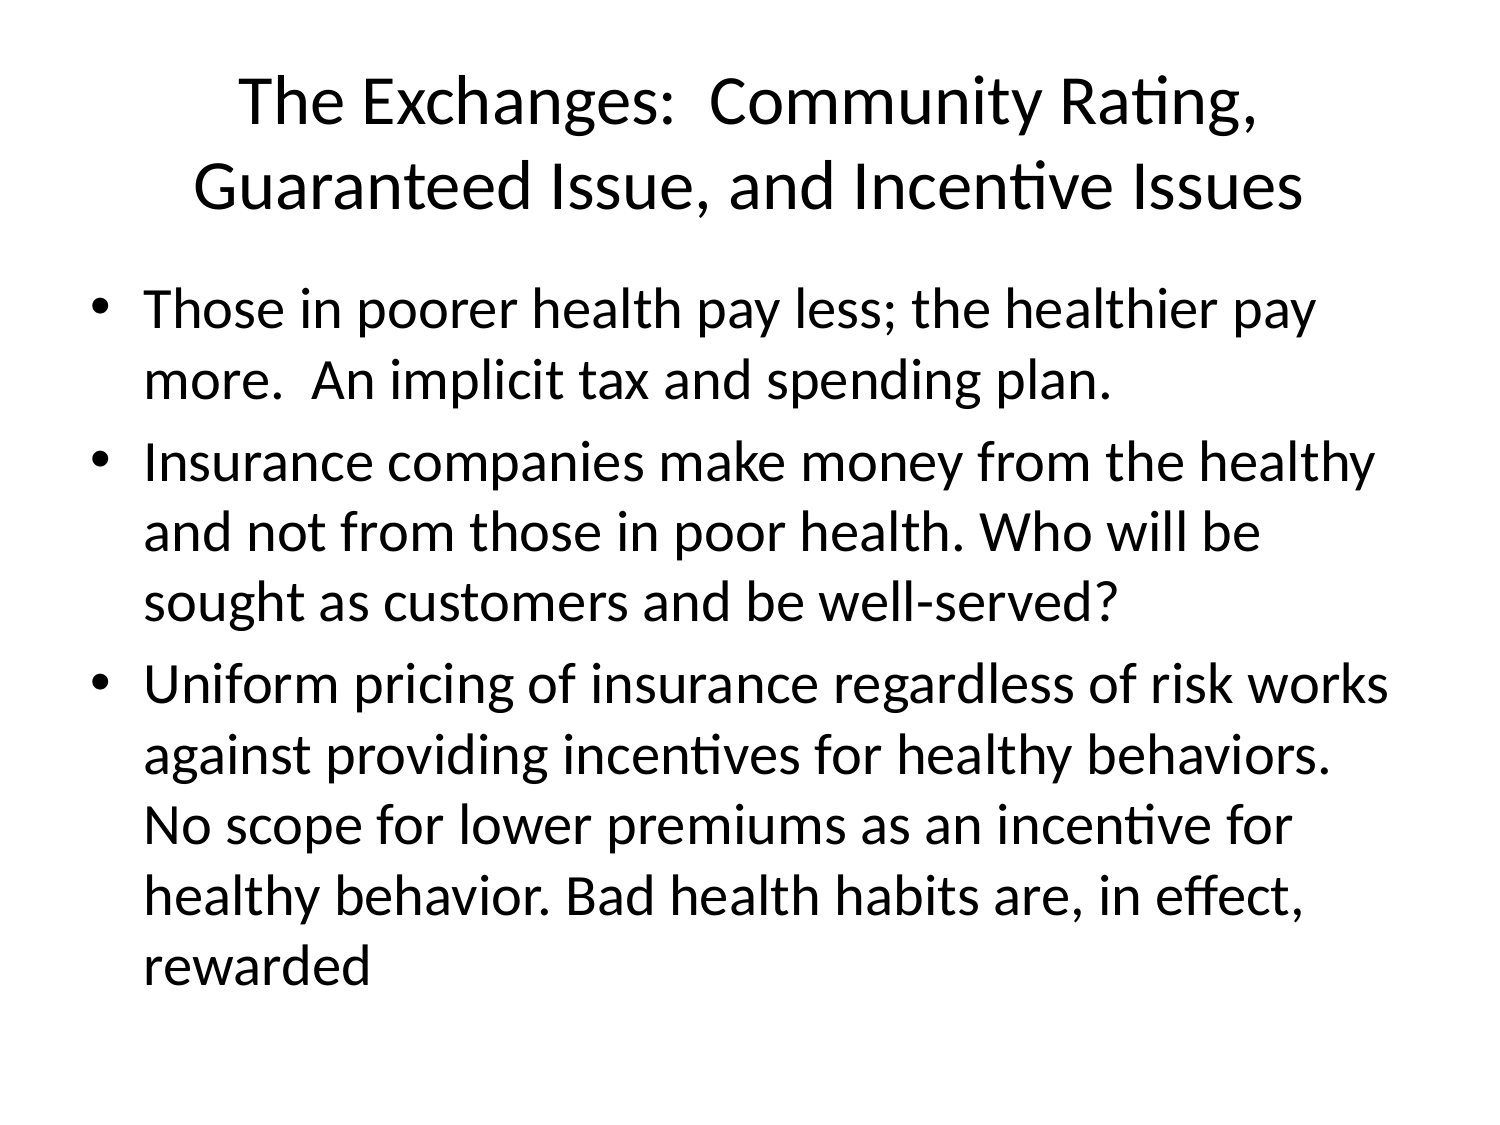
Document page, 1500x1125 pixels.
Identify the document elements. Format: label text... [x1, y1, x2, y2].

title The Exchanges: Community Rating, Guaranteed Issue, and Incentive Issues [75, 45, 1425, 233]
list Those in poorer health pay less; the healthier pay more. An implicit tax and spending plan. Insurance companies make money from the healthy and not from those in poor health. Who will be sought as customers and be well-served? Uniform pricing of insurance regardless of risk works against providing incentives for healthy behaviors. No scope for lower premiums as an incentive for healthy behavior. Bad health habits are, in effect, rewarded [75, 262, 1425, 1005]
